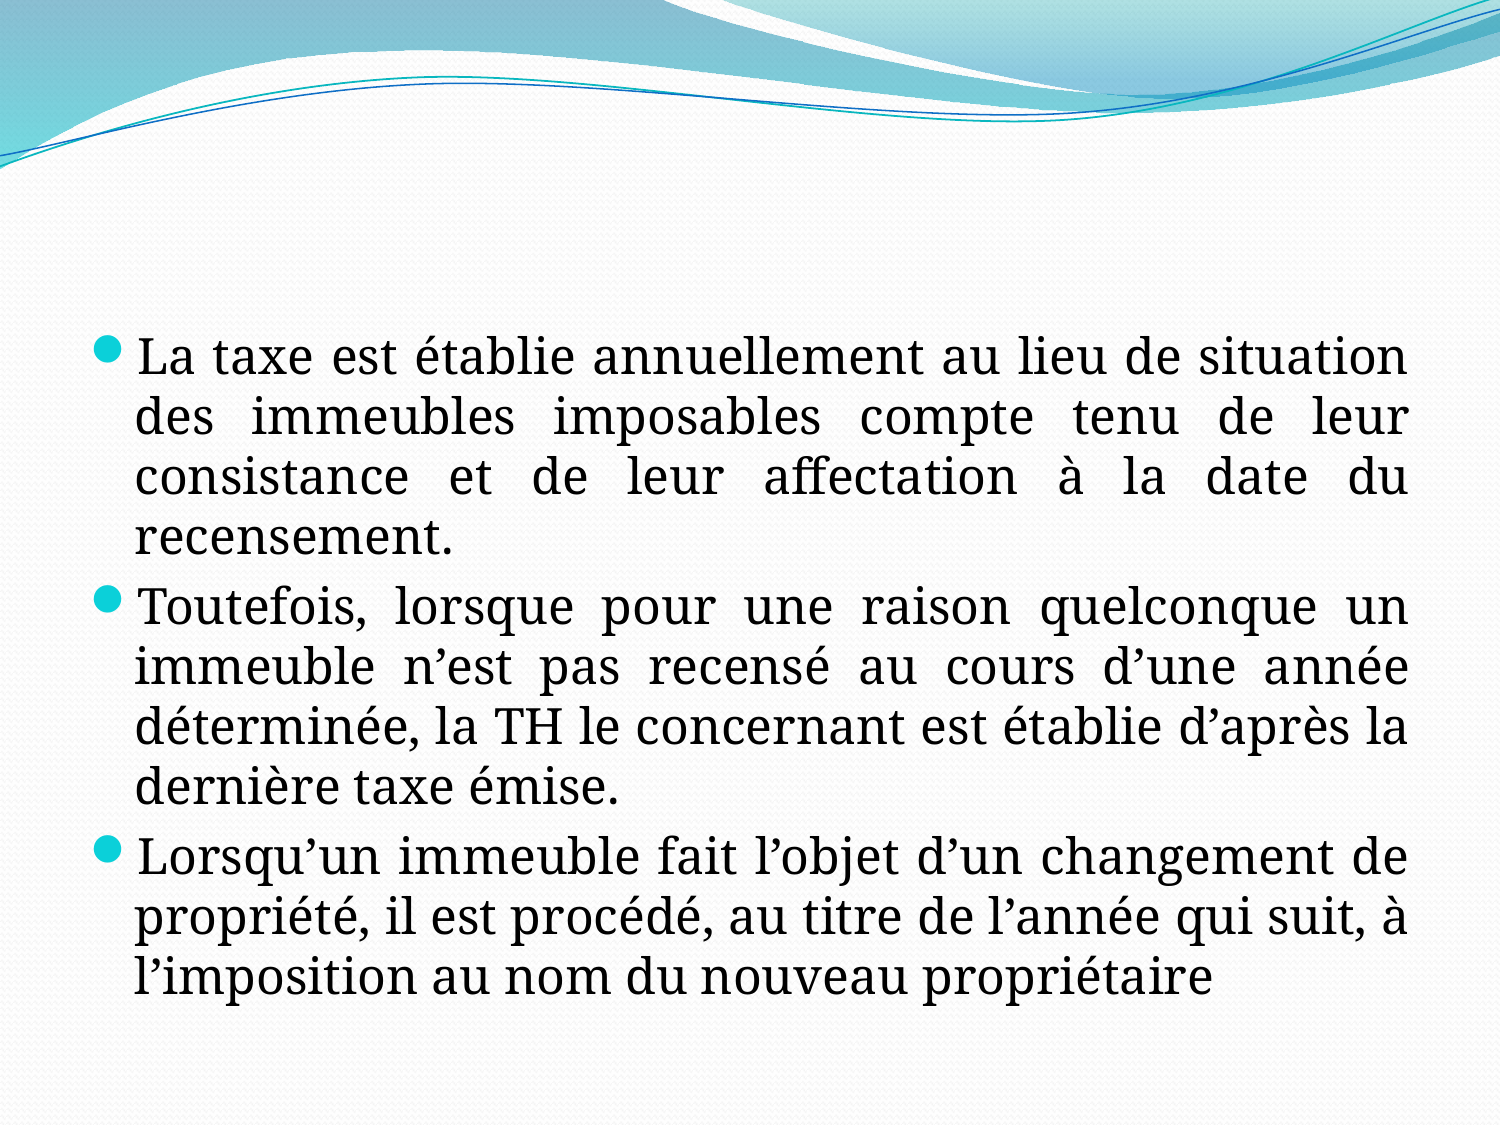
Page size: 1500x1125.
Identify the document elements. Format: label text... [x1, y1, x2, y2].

list La taxe est établie annuellement au lieu de situation des immeubles imposables compte tenu de leur consistance et de leur affectation à la date du recensement. Toutefois, lorsque pour une raison quelconque un immeuble n’est pas recensé au cours d’une année déterminée, la TH le concernant est établie d’après la dernière taxe émise. Lorsqu’un immeuble fait l’objet d’un changement de propriété, il est procédé, au titre de l’année qui suit, à l’imposition au nom du nouveau propriétaire [75, 317, 1425, 1038]
